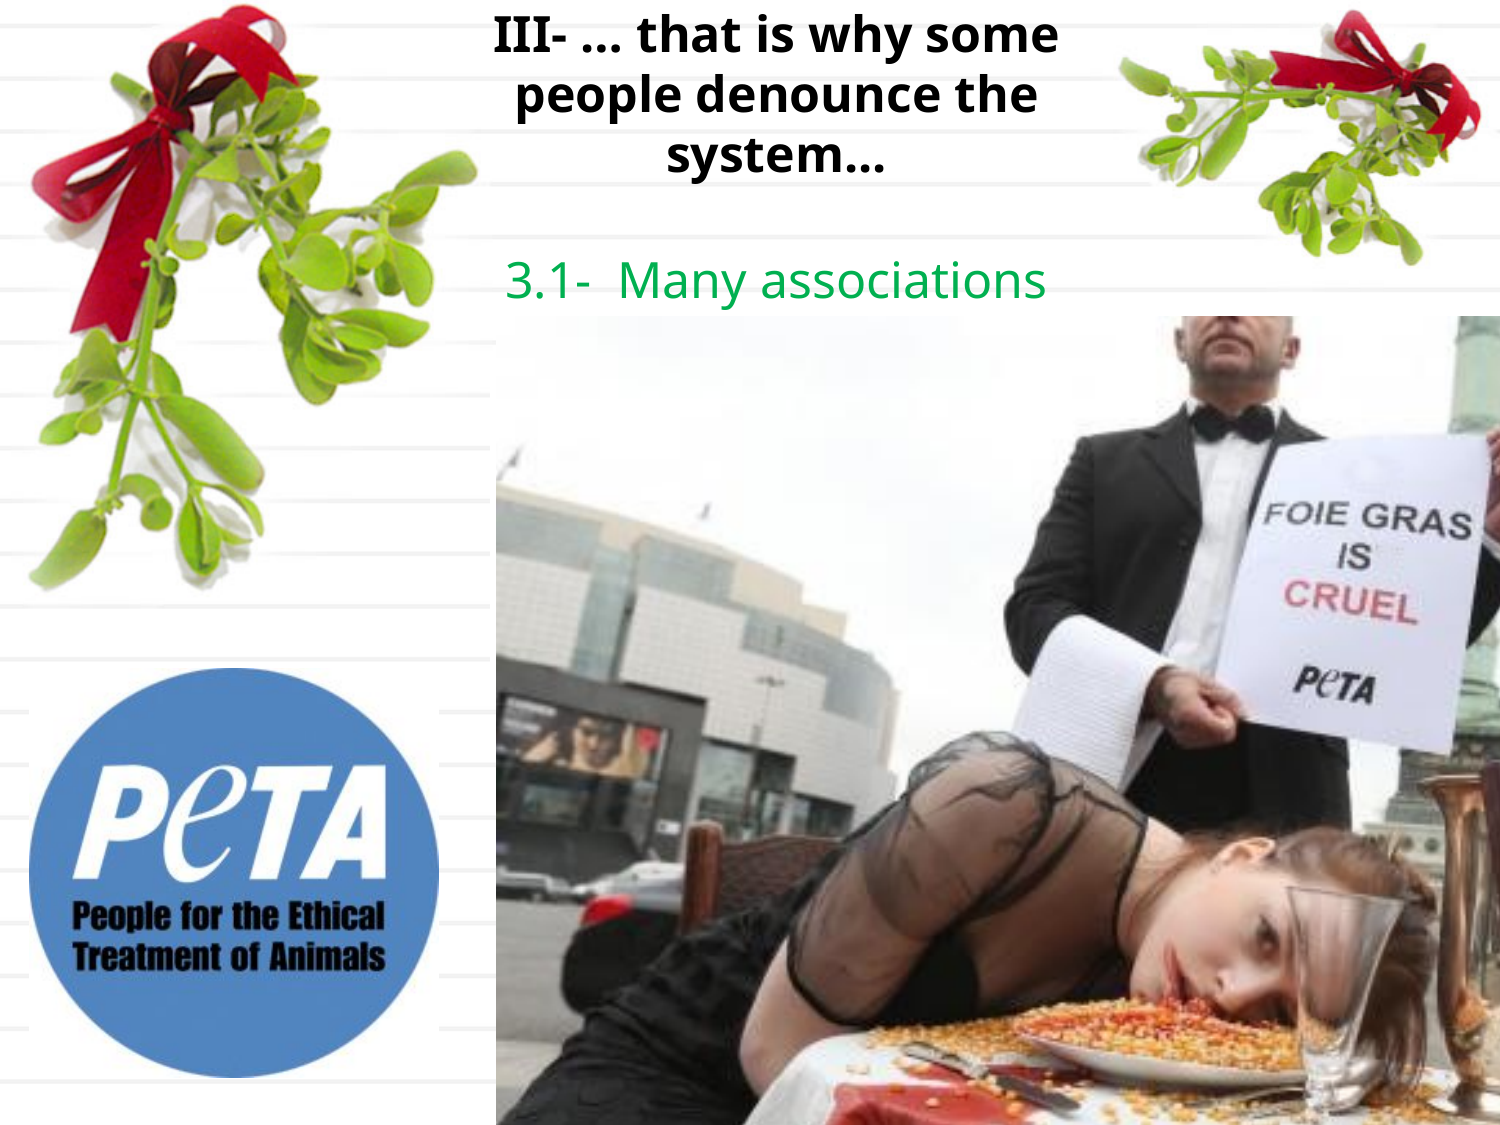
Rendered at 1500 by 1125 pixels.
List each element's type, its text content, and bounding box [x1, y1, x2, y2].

picture [0, 0, 1500, 1125]
text_box III- … that is why some people denounce the system... [425, 0, 1128, 191]
text_box 3.1- Many associations [425, 241, 1128, 316]
